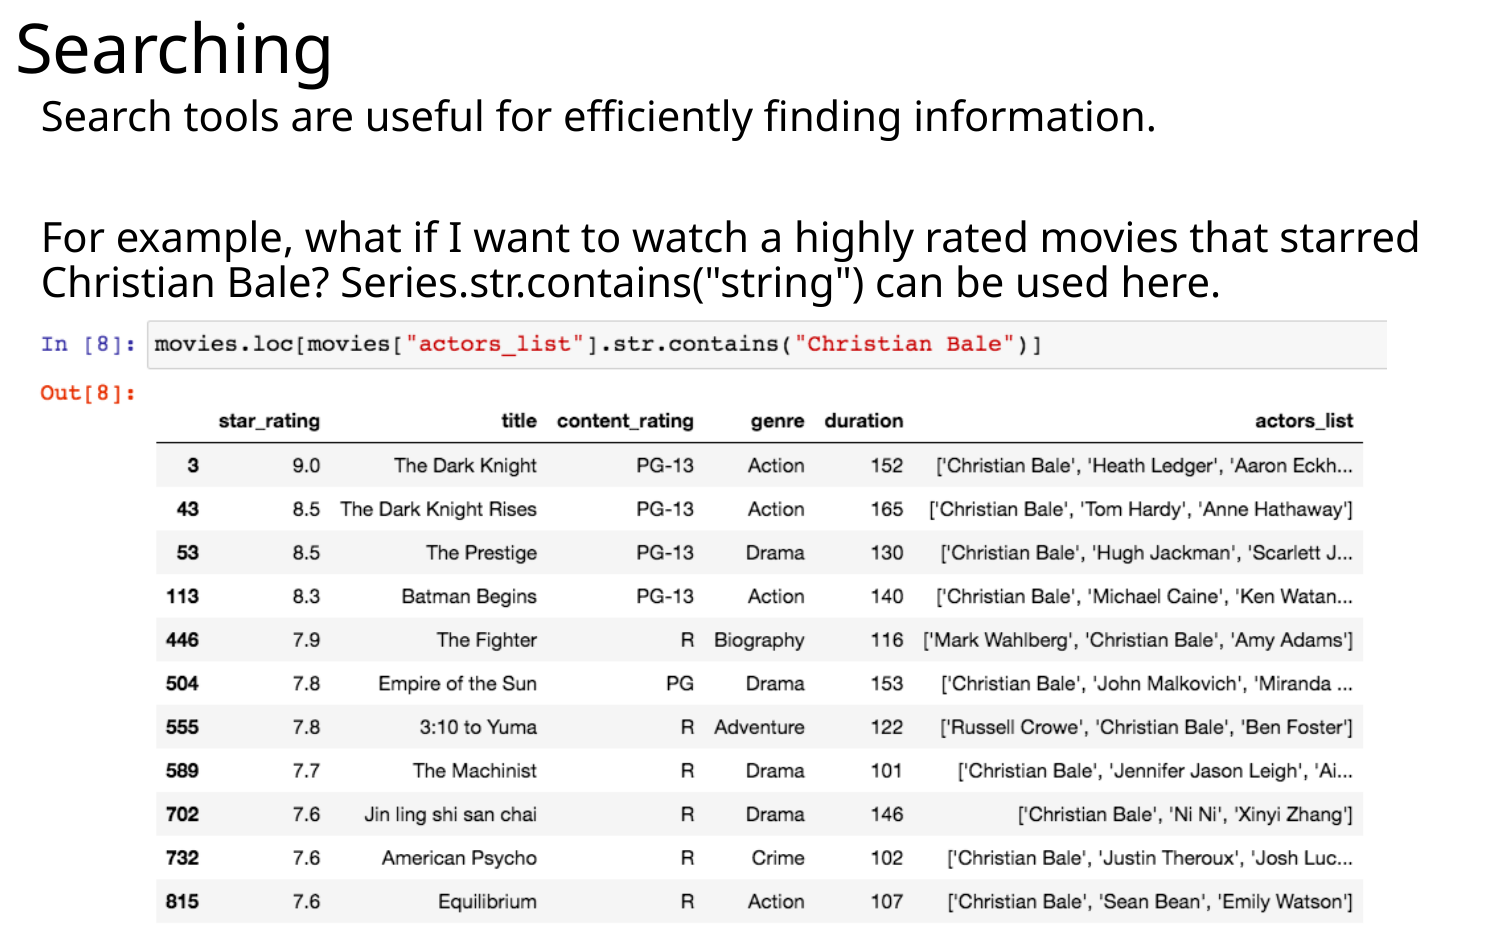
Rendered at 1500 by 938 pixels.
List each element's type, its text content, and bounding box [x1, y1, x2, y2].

picture [19, 310, 1387, 928]
title Searching [0, 0, 1274, 104]
list Search tools are useful for efficiently finding information. For example, what if I want to watch a highly rated movies that starred Christian Bale? Series.str.contains("string") can be used here. [19, 87, 1481, 938]
